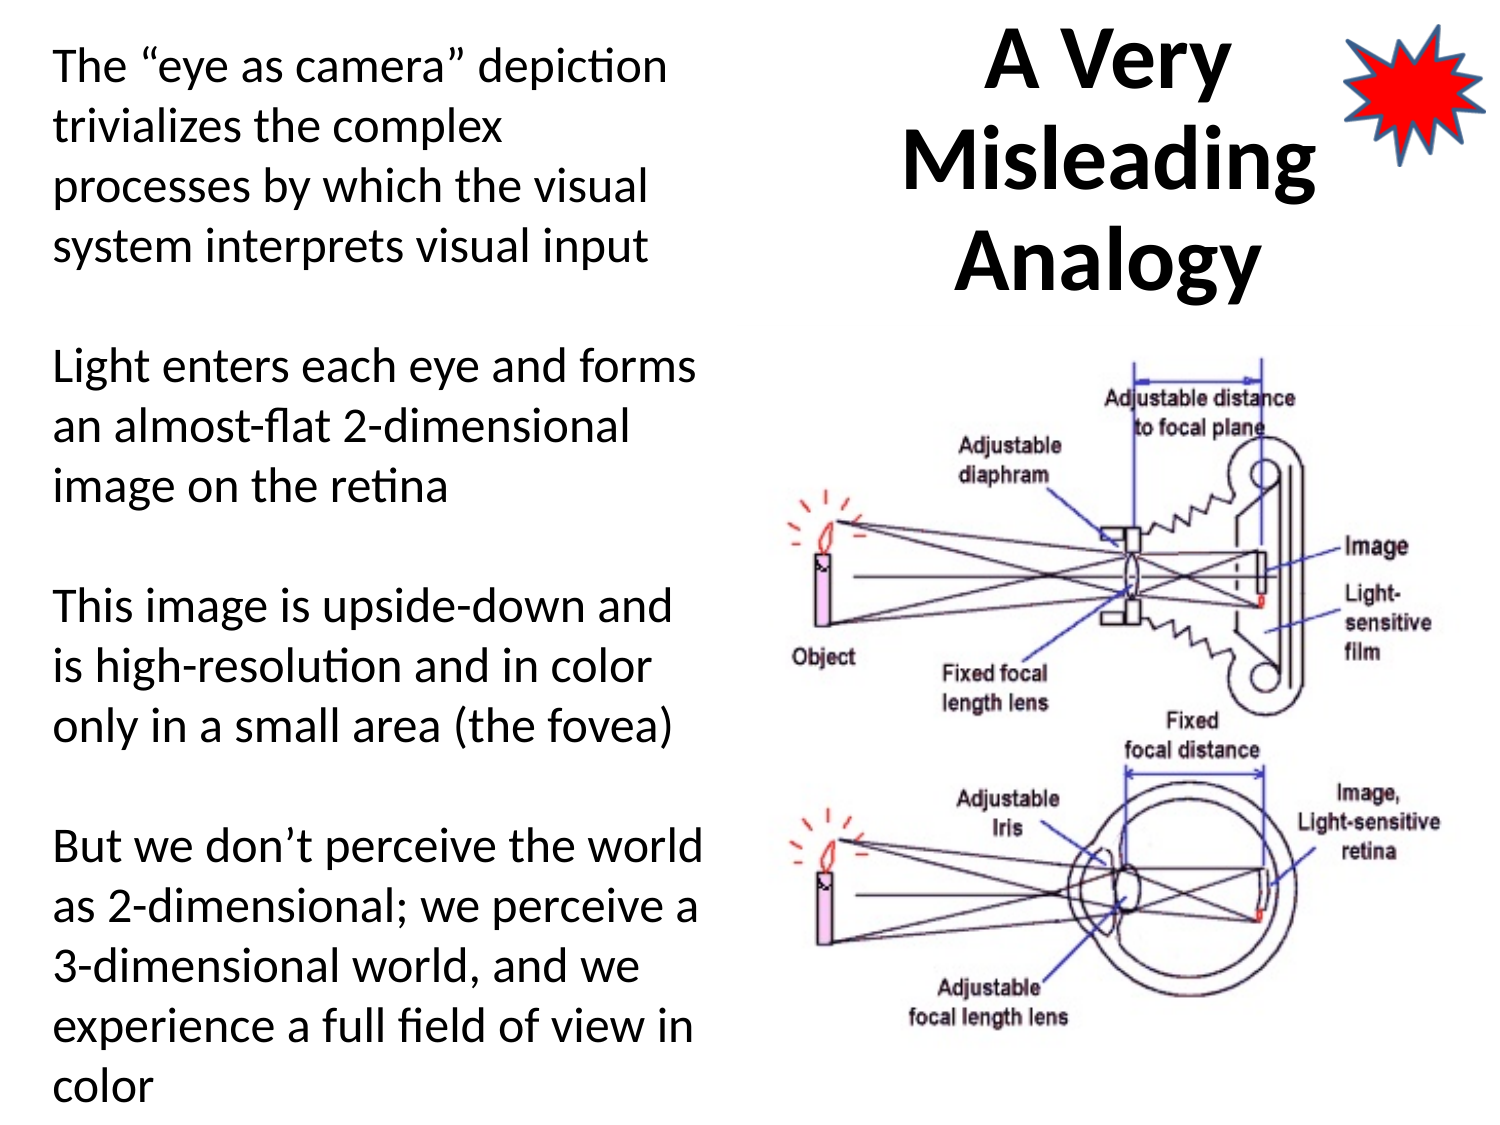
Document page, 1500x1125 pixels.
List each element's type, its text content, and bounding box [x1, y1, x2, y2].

picture [737, 324, 1481, 1085]
picture [1342, 24, 1486, 168]
title A Very Misleading Analogy [840, 25, 1378, 293]
text_box The “eye as camera” depiction trivializes the complex processes by which the visual system interprets visual input Light enters each eye and forms an almost-flat 2-dimensional image on the retina This image is upside-down and is high-resolution and in color only in a small area (the fovea) But we don’t perceive the world as 2-dimensional; we perceive a 3-dimensional world, and we experience a full field of view in color [37, 24, 725, 1125]
